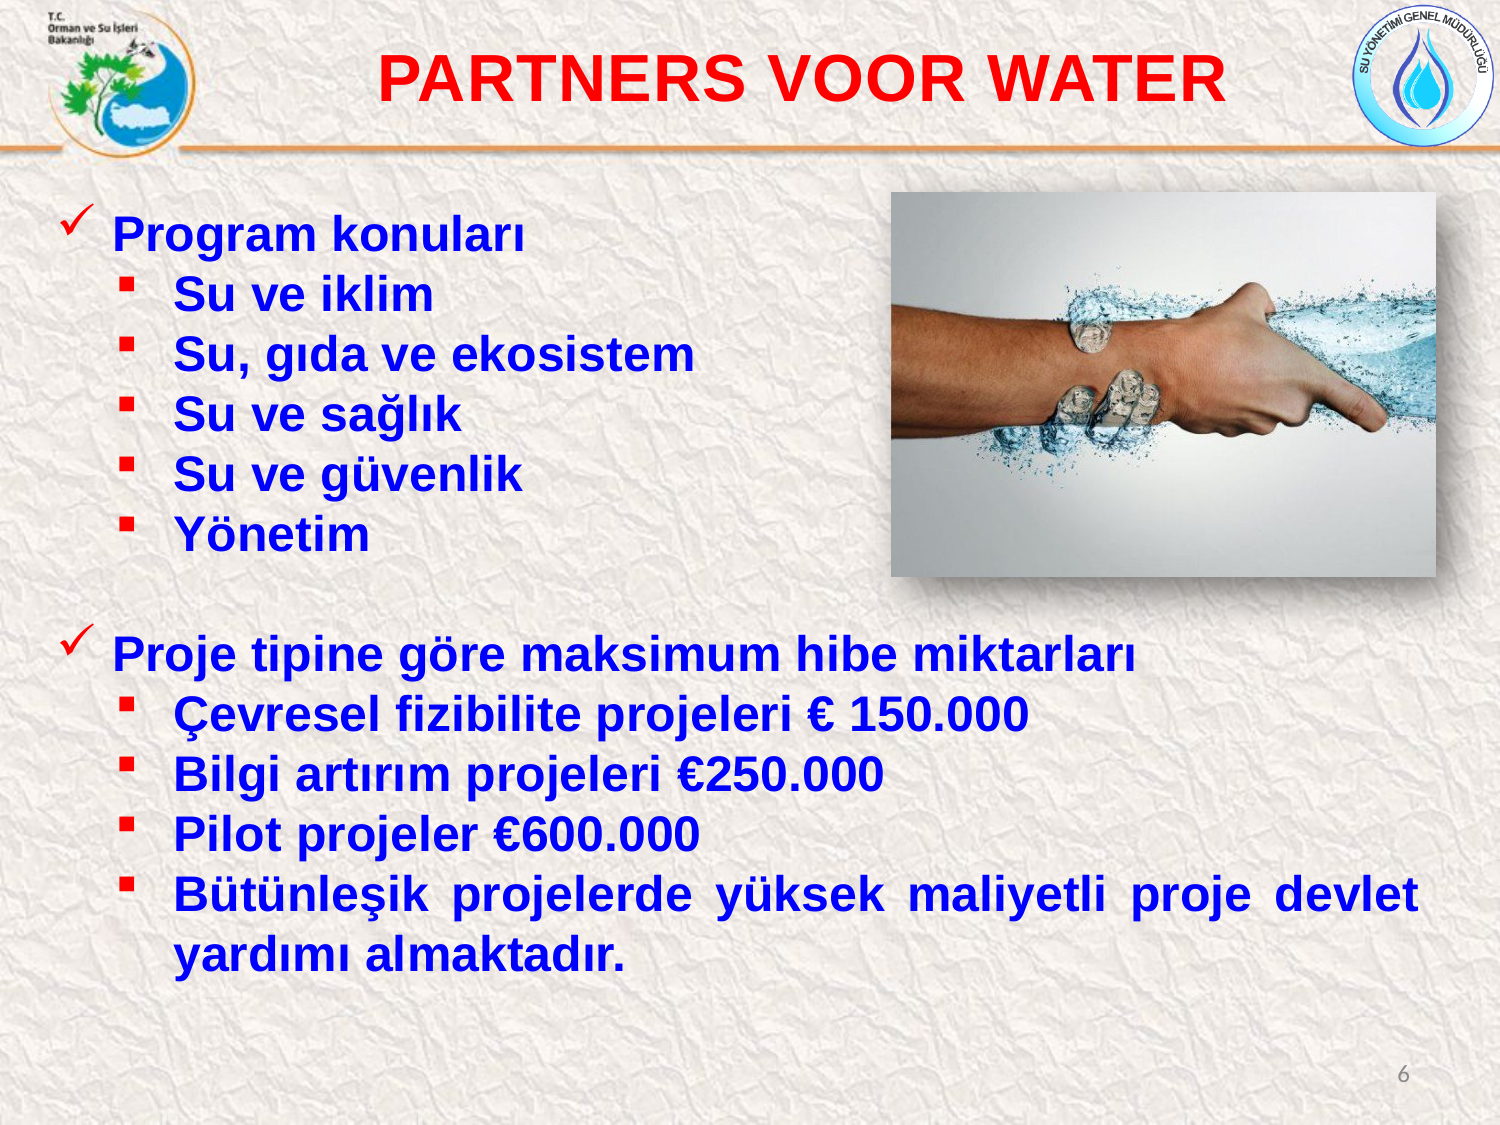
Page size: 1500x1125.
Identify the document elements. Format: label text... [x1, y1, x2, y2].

text_box Program konuları Su ve iklim Su, gıda ve ekosistem Su ve sağlık Su ve güvenlik Yönetim Proje tipine göre maksimum hibe miktarları Çevresel fizibilite projeleri € 150.000 Bilgi artırım projeleri €250.000 Pilot projeler €600.000 Bütünleşik projelerde yüksek maliyetli proje devlet yardımı almaktadır. [41, 193, 1436, 1109]
picture [0, 0, 1500, 1125]
text_box PARTNERS VOOR WATER [88, 27, 1347, 123]
